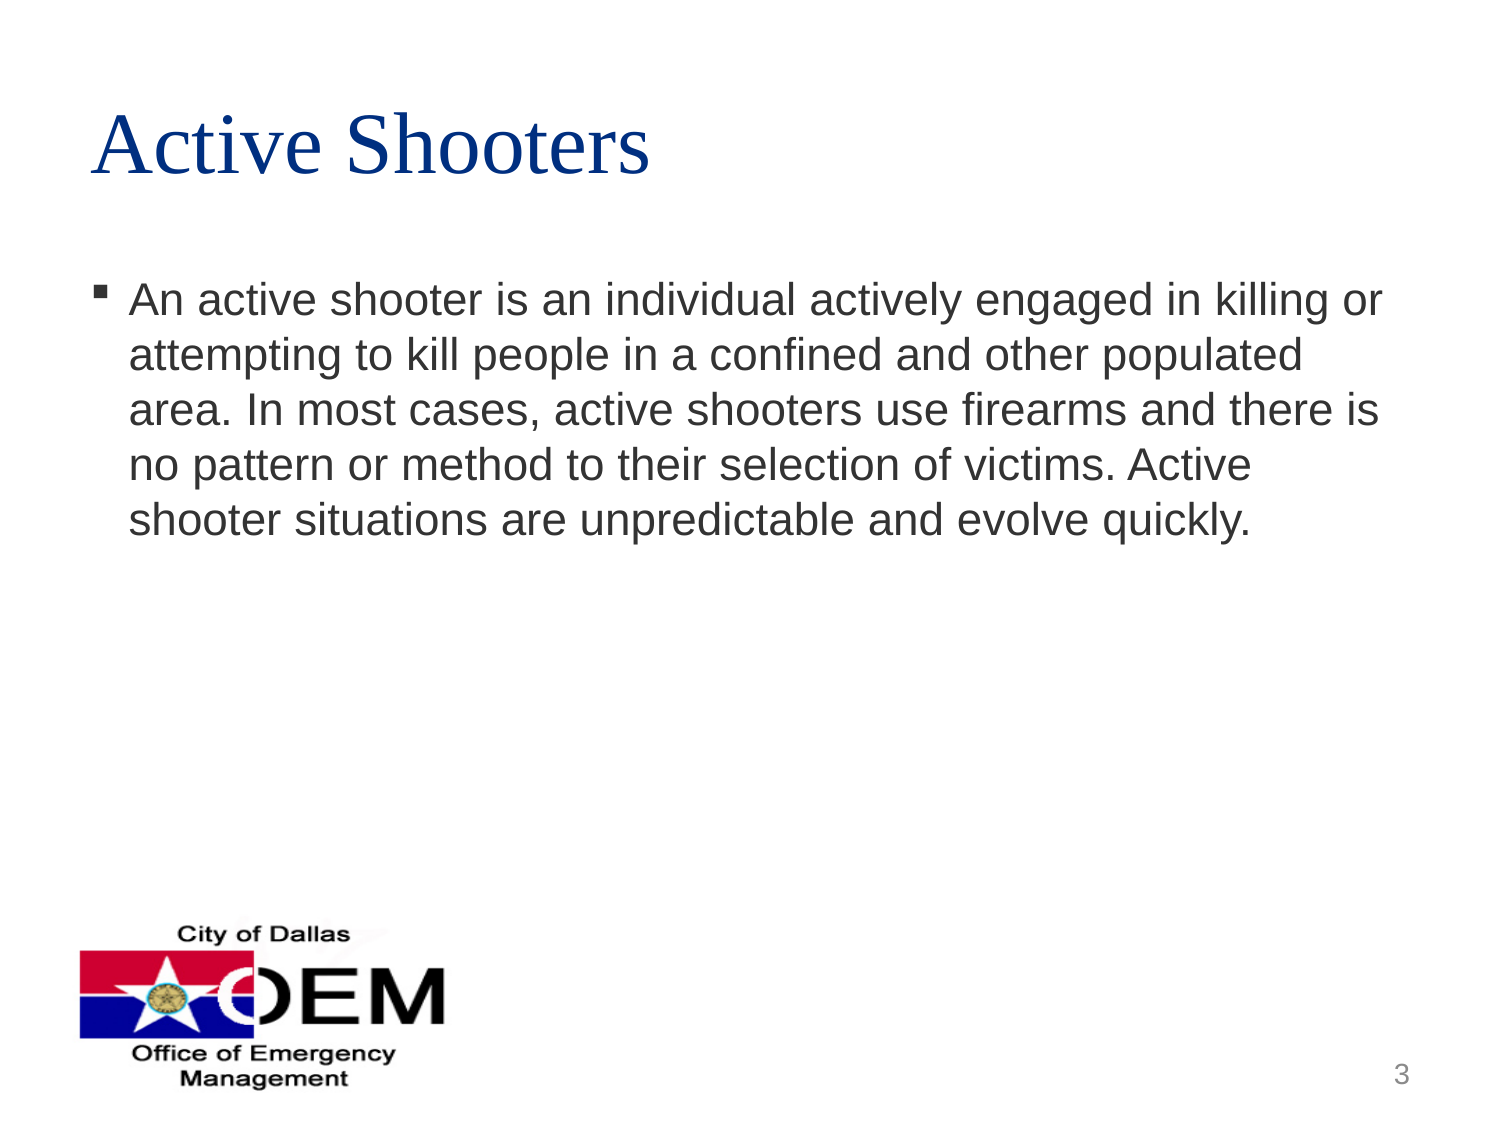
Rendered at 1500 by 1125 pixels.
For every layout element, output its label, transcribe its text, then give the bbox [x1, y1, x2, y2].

list An active shooter is an individual actively engaged in killing or attempting to kill people in a confined and other populated area. In most cases, active shooters use firearms and there is no pattern or method to their selection of victims. Active shooter situations are unpredictable and evolve quickly. [75, 262, 1425, 1005]
title Active Shooters [75, 45, 1425, 233]
slide_number 3 [1074, 1042, 1425, 1103]
picture [62, 892, 463, 1118]
